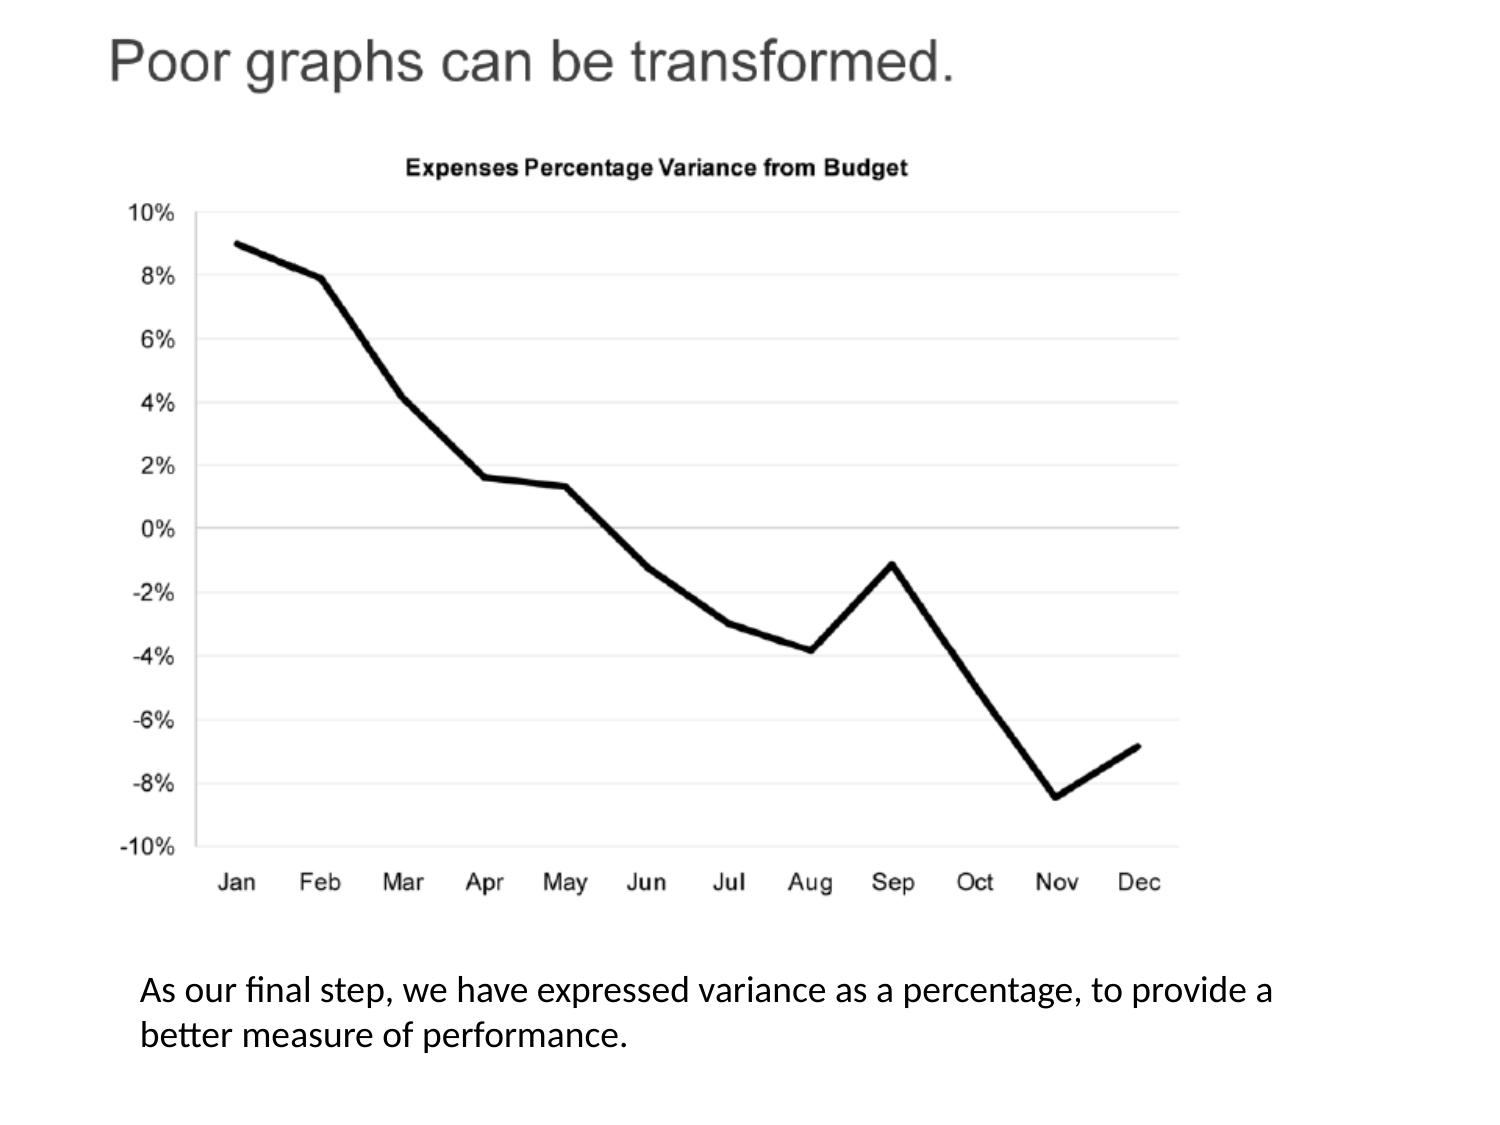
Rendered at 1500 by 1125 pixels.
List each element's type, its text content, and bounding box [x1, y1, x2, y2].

text_box As our final step, we have expressed variance as a percentage, to provide a better measure of performance. [124, 957, 1325, 1063]
picture [79, 13, 1206, 917]
